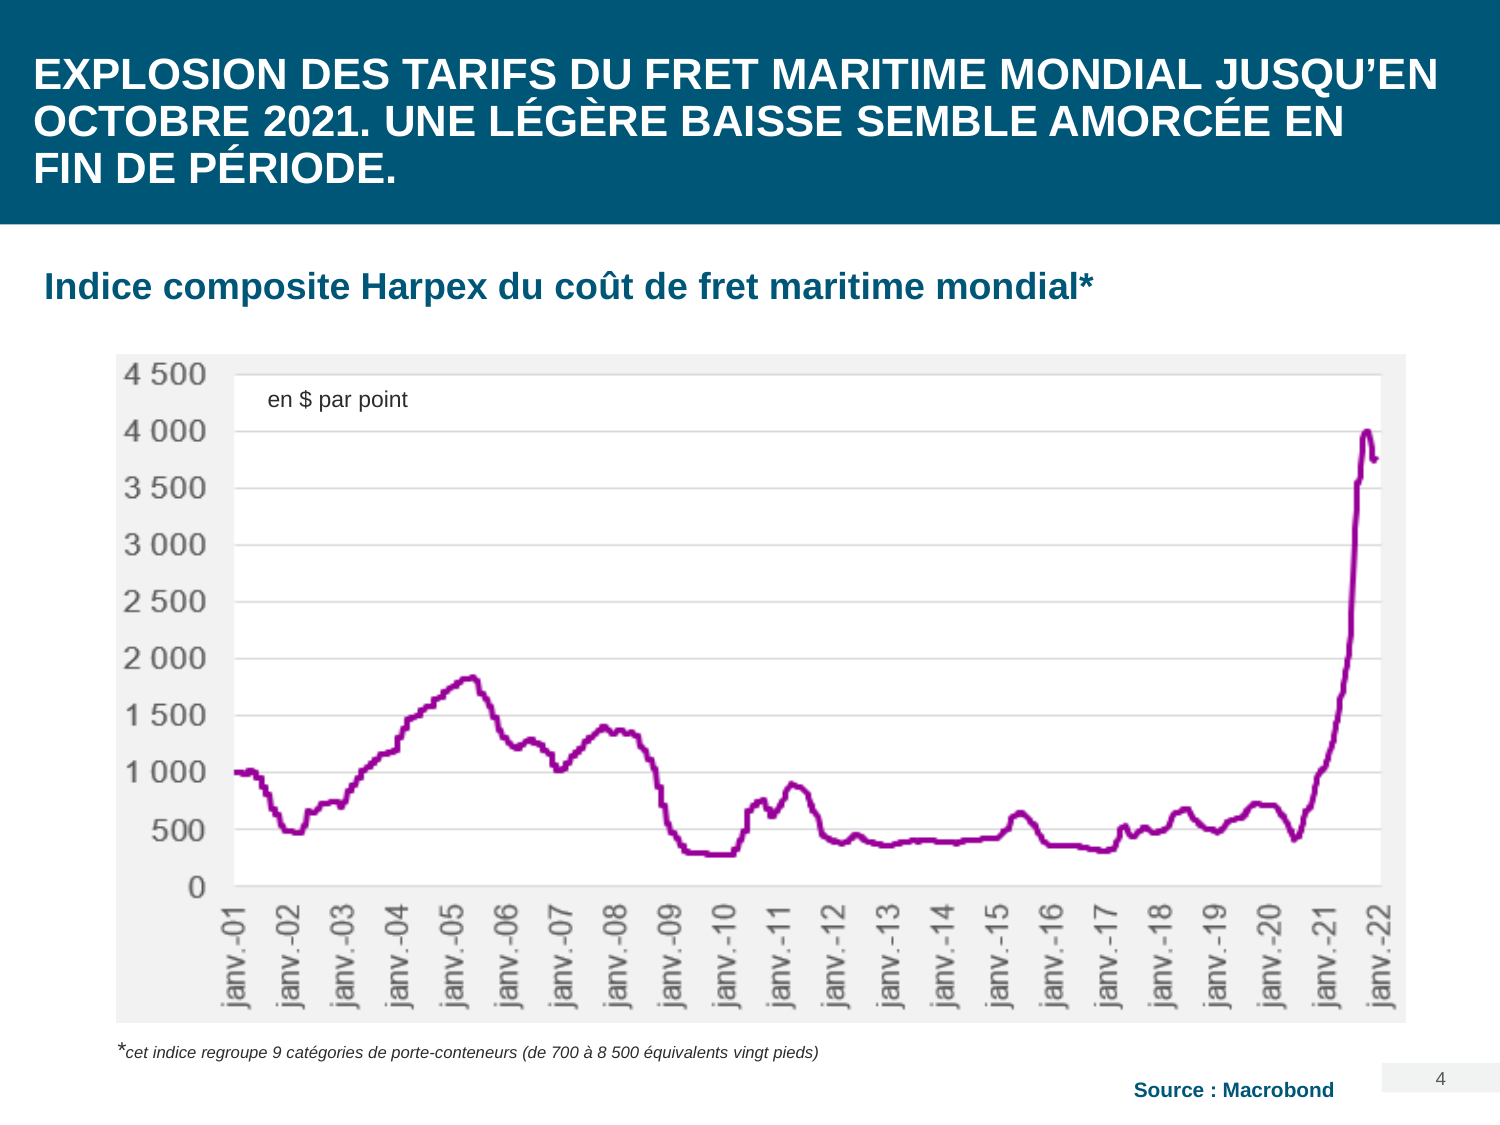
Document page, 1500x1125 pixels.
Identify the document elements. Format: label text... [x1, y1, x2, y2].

list Indice composite Harpex du coût de fret maritime mondial* [44, 261, 1500, 318]
title Explosion des tarifs du fret maritime mondial jusqu’en octobre 2021. Une légère baisse semble amorcée en fin de période. [33, 51, 1500, 195]
text_box *cet indice regroupe 9 catégories de porte-conteneurs (de 700 à 8 500 équivalents vingt pieds) [116, 1036, 1384, 1064]
picture [116, 354, 1406, 1023]
text_box Source : Macrobond [1133, 1077, 1447, 1103]
